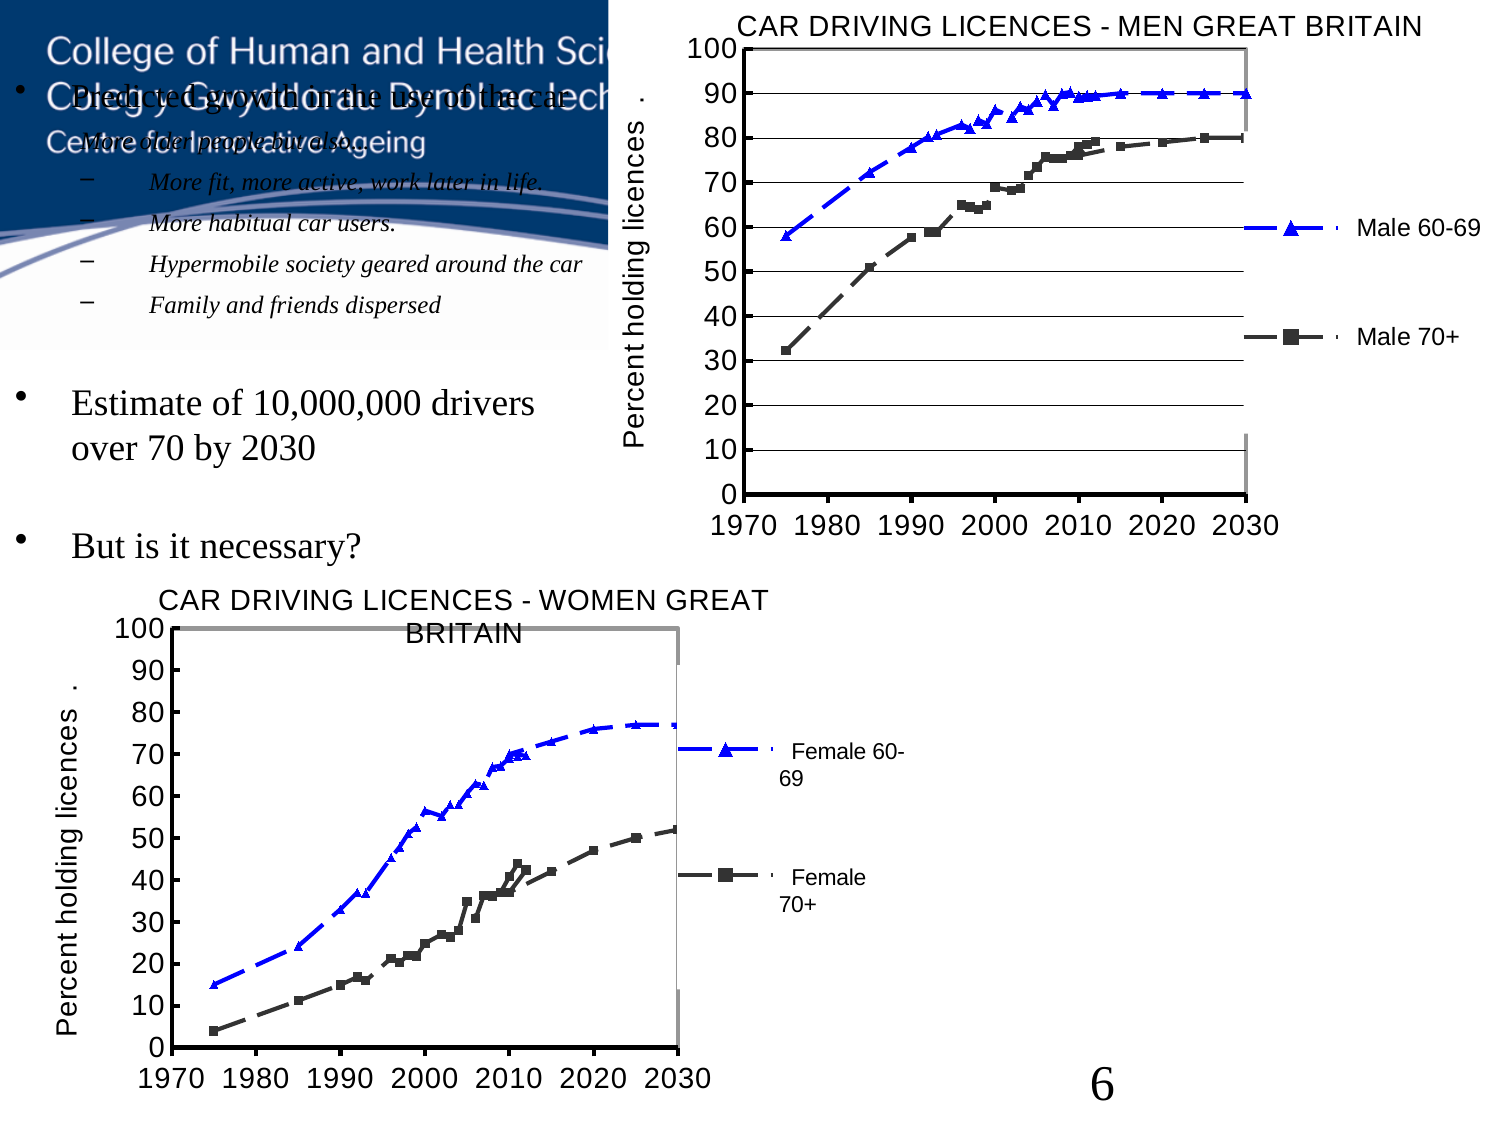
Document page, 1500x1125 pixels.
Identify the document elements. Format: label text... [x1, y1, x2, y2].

picture [0, 0, 607, 66]
slide_number 6 [1074, 1042, 1459, 1103]
chart [607, 0, 1500, 551]
list Predicted growth in the use of the car More older people but also... More fit, more active, work later in life. More habitual car users. Hypermobile society geared around the car Family and friends dispersed Estimate of 10,000,000 drivers over 70 by 2030 But is it necessary? [0, 66, 616, 809]
chart [40, 574, 922, 1102]
